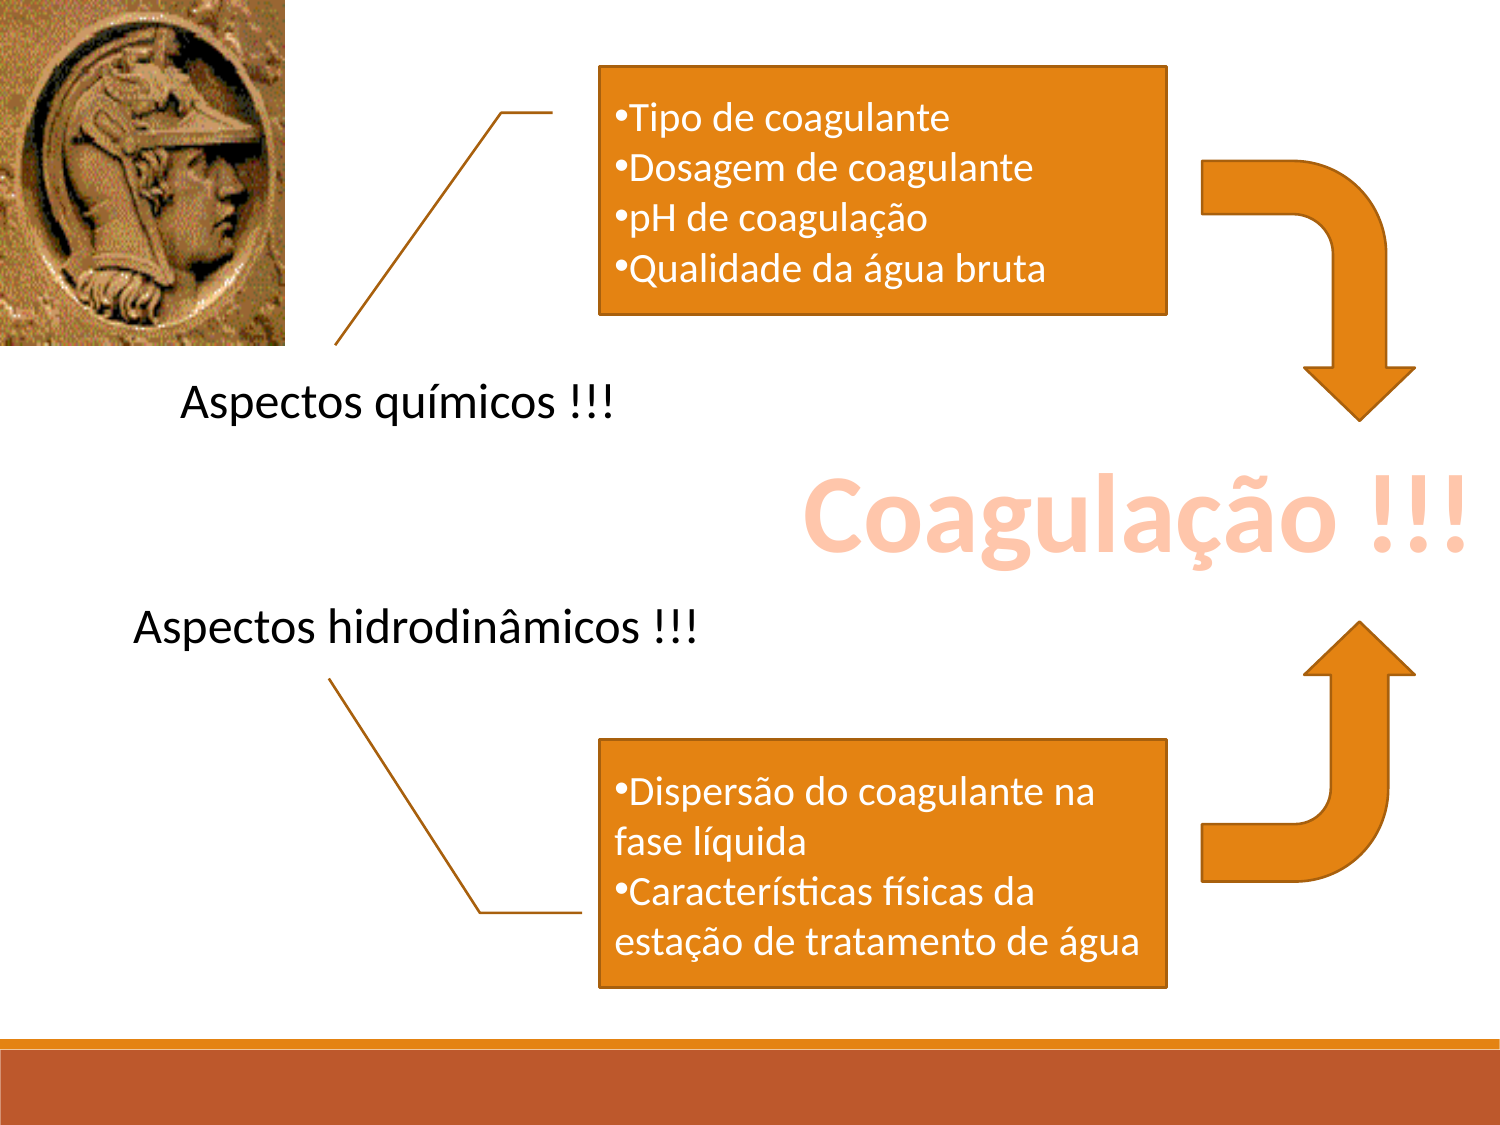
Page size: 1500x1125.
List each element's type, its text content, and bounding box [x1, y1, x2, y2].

text_box Coagulação !!! [788, 432, 1490, 583]
picture [0, 0, 288, 351]
text_box Dispersão do coagulante na fase líquida Características físicas da estação de tratamento de água [598, 738, 1168, 989]
text_box [1200, 620, 1416, 883]
text_box Dispersão do coagulante na fase líquida Características físicas da estação de tratamento de água [327, 677, 583, 915]
text_box Aspectos químicos !!! [165, 361, 632, 437]
text_box Aspectos hidrodinâmicos !!! [118, 586, 716, 661]
text_box [1200, 159, 1417, 422]
text_box Tipo de coagulante Dosagem de coagulante pH de coagulação Qualidade da água bruta [598, 65, 1168, 316]
text_box Tipo de coagulante Dosagem de coagulante pH de coagulação Qualidade da água bruta [334, 111, 553, 346]
